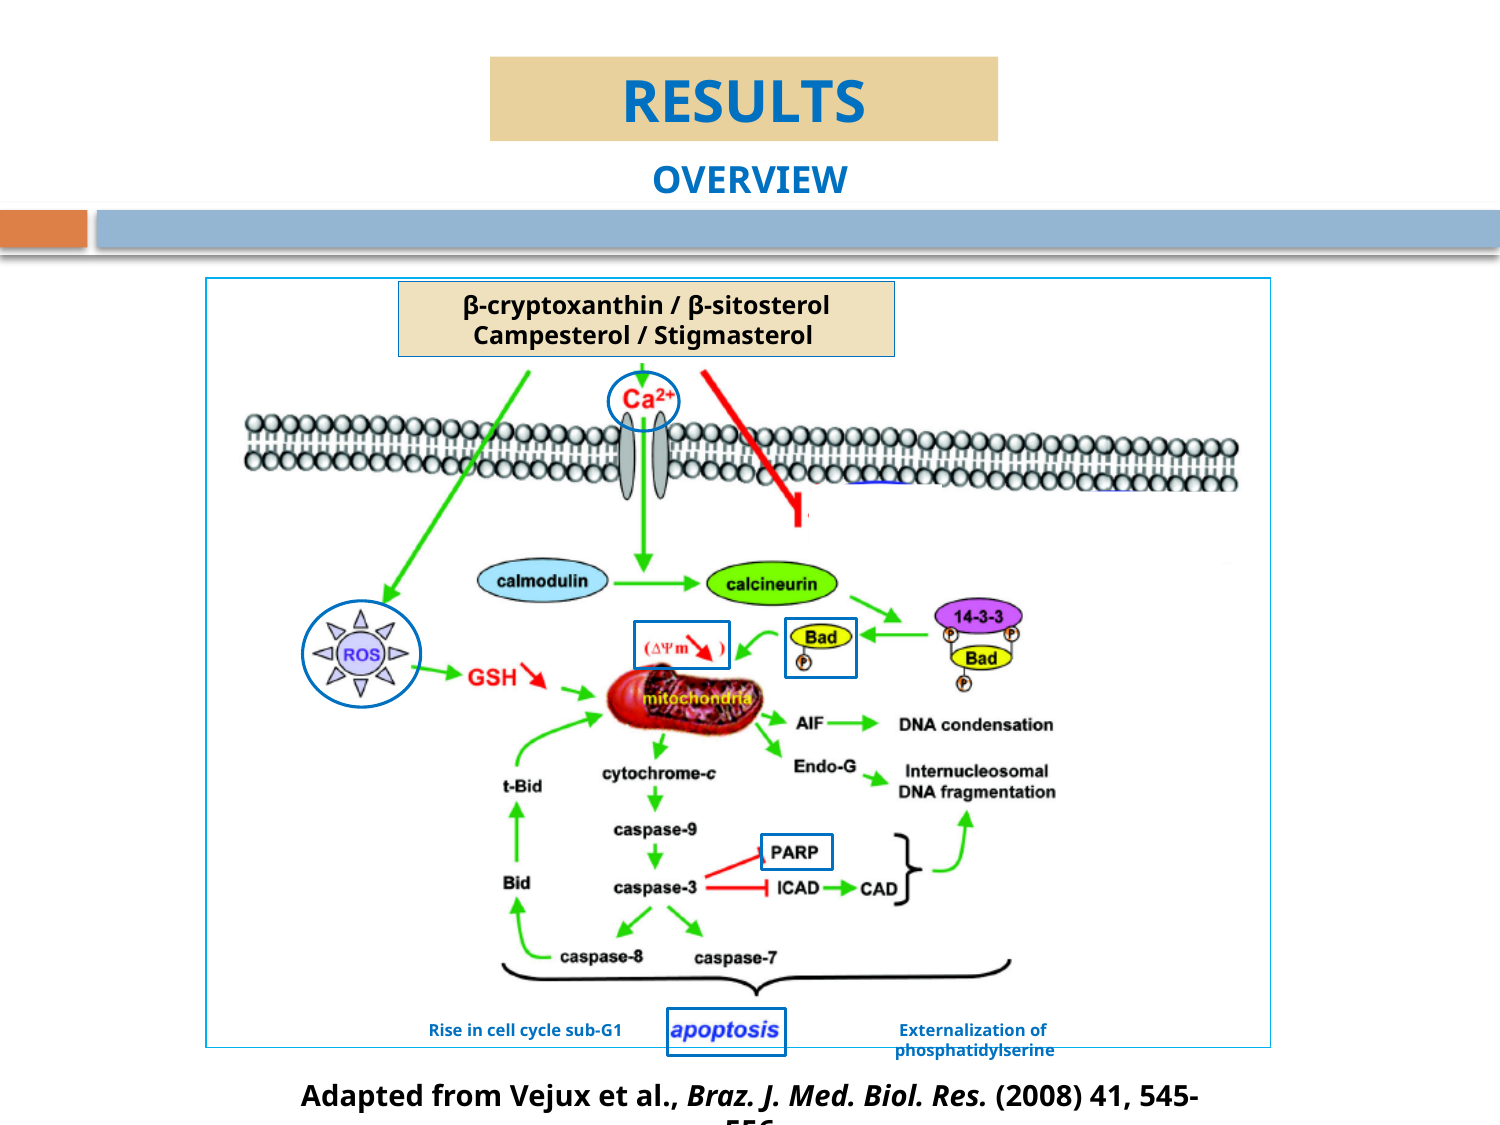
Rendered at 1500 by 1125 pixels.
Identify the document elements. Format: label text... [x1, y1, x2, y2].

picture [208, 280, 1269, 1048]
text_box RESULTS [490, 56, 999, 142]
text_box OVERVIEW [212, 148, 1288, 209]
text_box Externalization of phosphatidylserine [810, 1056, 1140, 1068]
text_box Adapted from Vejux et al., Braz. J. Med. Biol. Res. (2008) 41, 545-556 [277, 1070, 1223, 1125]
